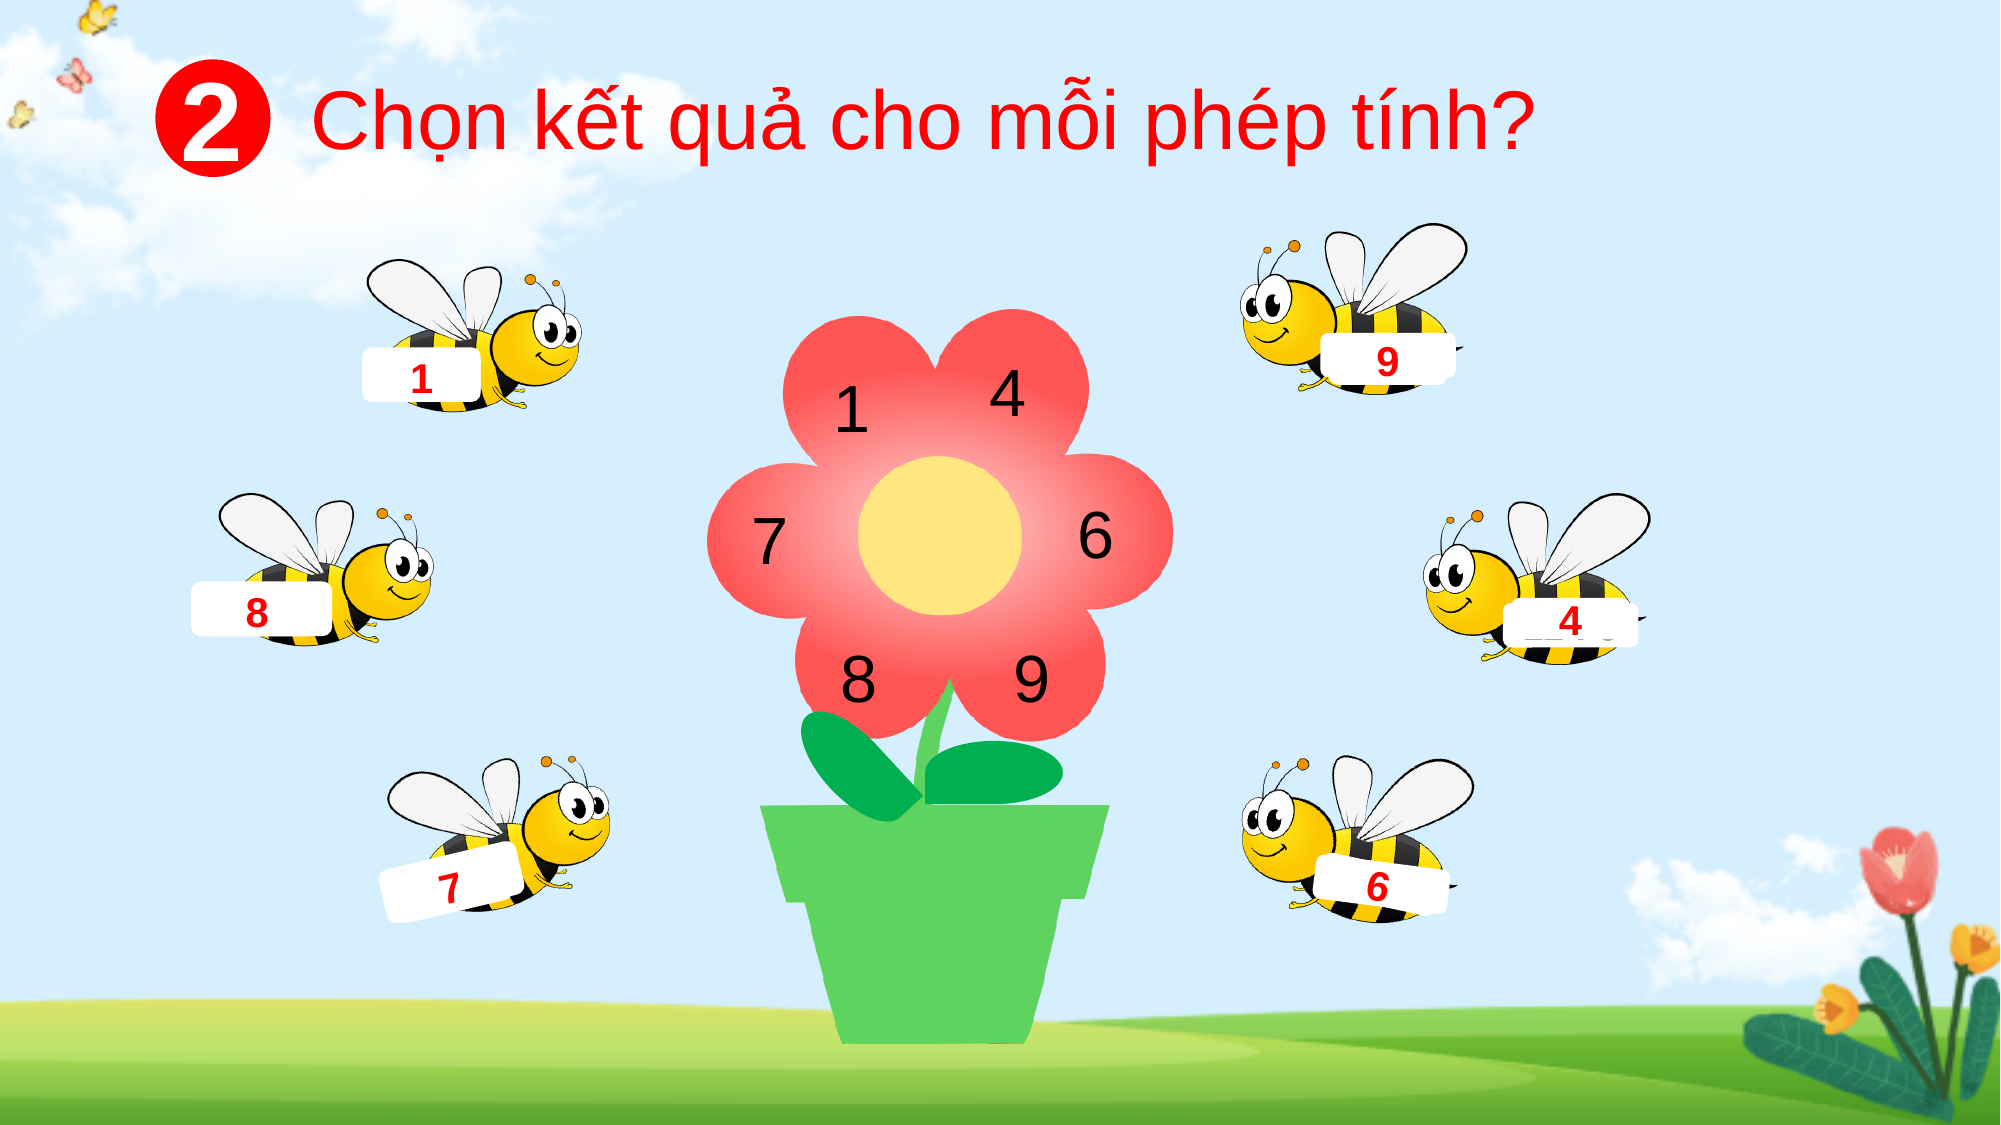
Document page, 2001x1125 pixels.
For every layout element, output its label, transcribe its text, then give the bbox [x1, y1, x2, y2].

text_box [707, 309, 1173, 1044]
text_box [149, 41, 274, 193]
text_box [1391, 432, 1684, 725]
picture [0, 0, 2001, 1125]
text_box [340, 155, 662, 477]
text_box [365, 643, 687, 965]
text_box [192, 389, 514, 711]
text_box Chọn kết quả cho mỗi phép tính? [296, 58, 2000, 174]
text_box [1208, 162, 1501, 455]
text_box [1208, 688, 1501, 980]
